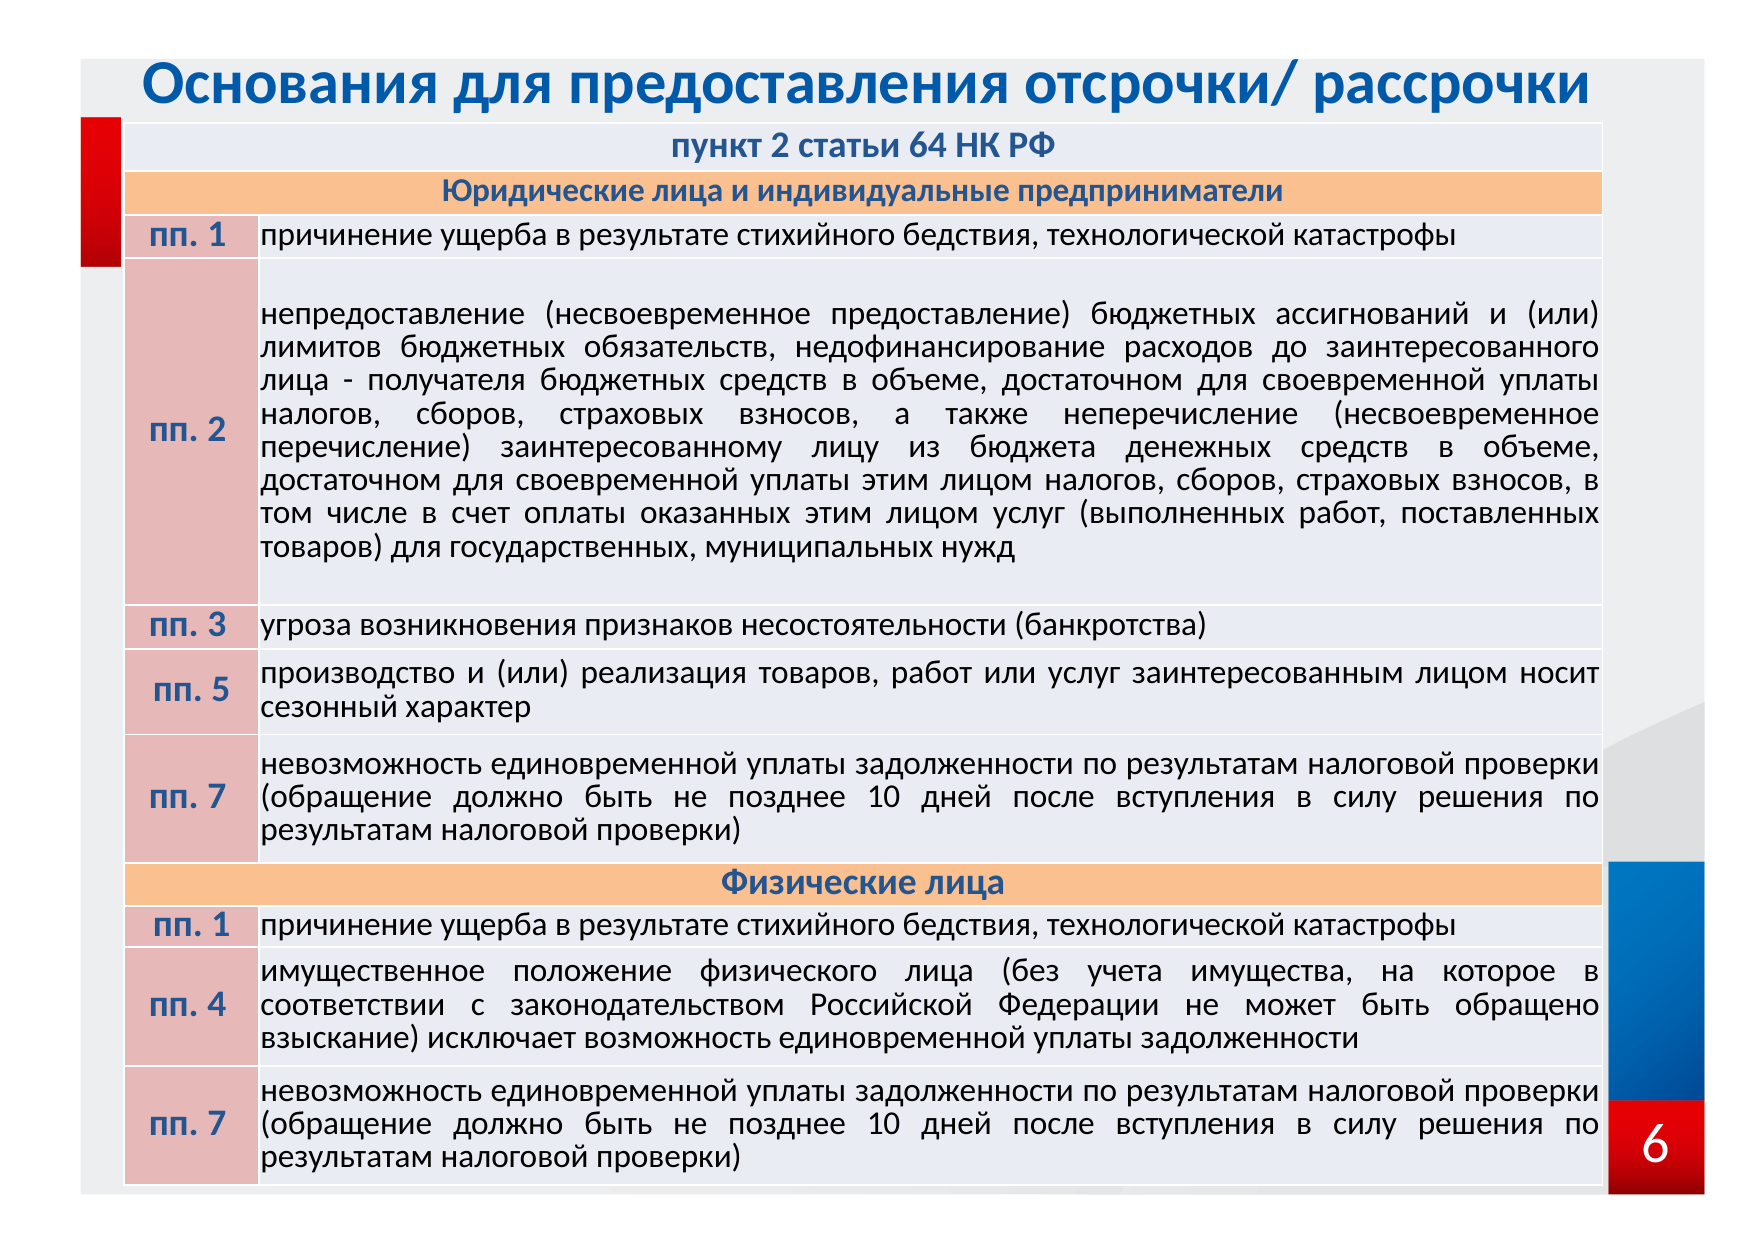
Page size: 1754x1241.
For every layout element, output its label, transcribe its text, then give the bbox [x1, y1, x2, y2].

table_cell пп. 1 [125, 216, 258, 257]
title Основания для предоставления отсрочки/ рассрочки [97, 27, 1639, 131]
table_cell причинение ущерба в результате стихийного бедствия, технологической катастрофы [260, 907, 1602, 946]
table_cell угроза возникновения признаков несостоятельности (банкротства) [260, 606, 1602, 648]
table_cell непредоставление (несвоевременное предоставление) бюджетных ассигнований и (или) лимитов бюджетных обязательств, недофинансирование расходов до заинтересованного лица - получателя бюджетных средств в объеме, достаточном для своевременной уплаты налогов, сборов, страховых взносов, а также неперечисление (несвоевременное перечисление) заинтересованному лицу из бюджета денежных средств в объеме, достаточном для своевременной уплаты этим лицом налогов, сборов, страховых взносов, в том числе в счет оплаты оказанных этим лицом услуг (выполненных работ, поставленных товаров) для государственных, муниципальных нужд [260, 259, 1602, 604]
table_cell пп. 3 [125, 606, 258, 648]
slide_number 6 [1596, 1092, 1716, 1207]
table_cell пп. 2 [125, 259, 258, 604]
table_cell причинение ущерба в результате стихийного бедствия, технологической катастрофы [260, 216, 1602, 257]
table_header пункт 2 статьи 64 НК РФ [125, 124, 1602, 170]
table_cell пп. 7 [125, 1067, 258, 1184]
table_cell имущественное положение физического лица (без учета имущества, на которое в соответствии с законодательством Российской Федерации не может быть обращено взыскание) исключает возможность единовременной уплаты задолженности [260, 948, 1602, 1065]
table_cell пп. 5 [125, 650, 258, 734]
table_cell пп. 4 [125, 948, 258, 1065]
table_cell Физические лица [125, 864, 1602, 905]
table_cell производство и (или) реализация товаров, работ или услуг заинтересованным лицом носит сезонный характер [260, 650, 1602, 734]
table_cell невозможность единовременной уплаты задолженности по результатам налоговой проверки (обращение должно быть не позднее 10 дней после вступления в силу решения по результатам налоговой проверки) [260, 735, 1602, 862]
table_cell невозможность единовременной уплаты задолженности по результатам налоговой проверки (обращение должно быть не позднее 10 дней после вступления в силу решения по результатам налоговой проверки) [260, 1067, 1602, 1184]
table_cell пп. 1 [125, 907, 258, 946]
table_cell Юридические лица и индивидуальные предприниматели [125, 172, 1602, 214]
table_cell пп. 7 [125, 735, 258, 862]
picture [0, 0, 1754, 1240]
